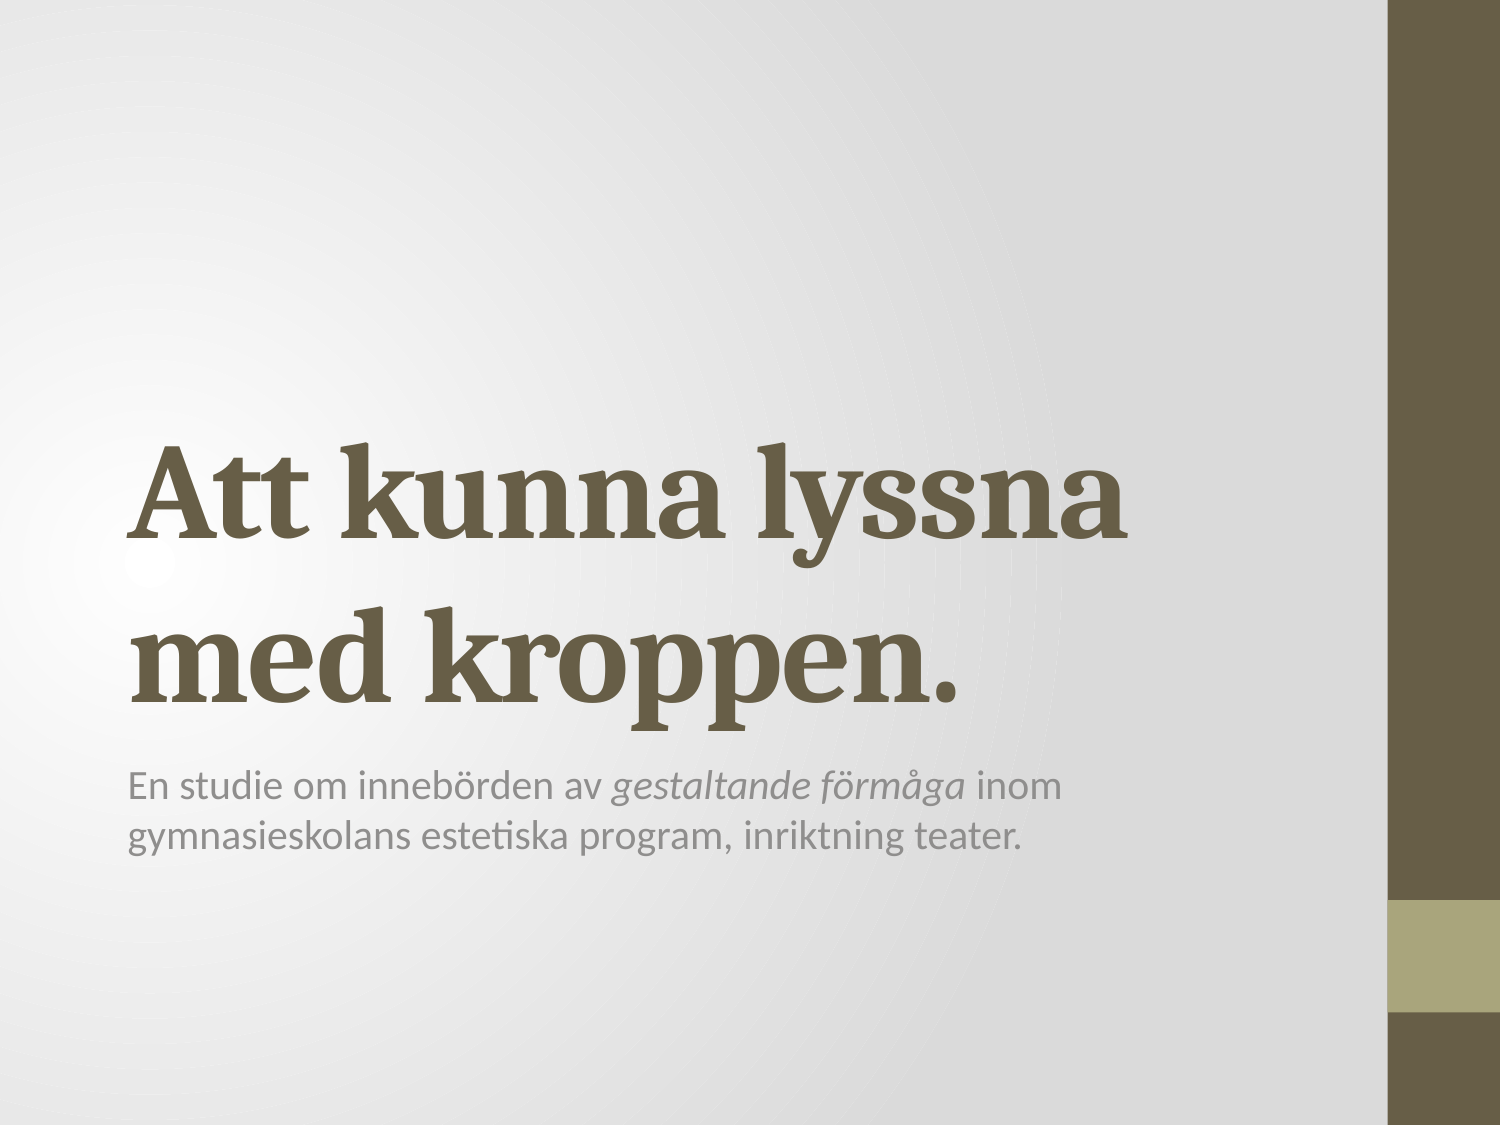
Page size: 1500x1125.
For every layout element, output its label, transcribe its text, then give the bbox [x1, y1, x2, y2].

title Att kunna lyssna med kroppen. [112, 312, 1350, 738]
subtitle En studie om innebörden av gestaltande förmåga inom gymnasieskolans estetiska program, inriktning teater. [112, 750, 1173, 925]
